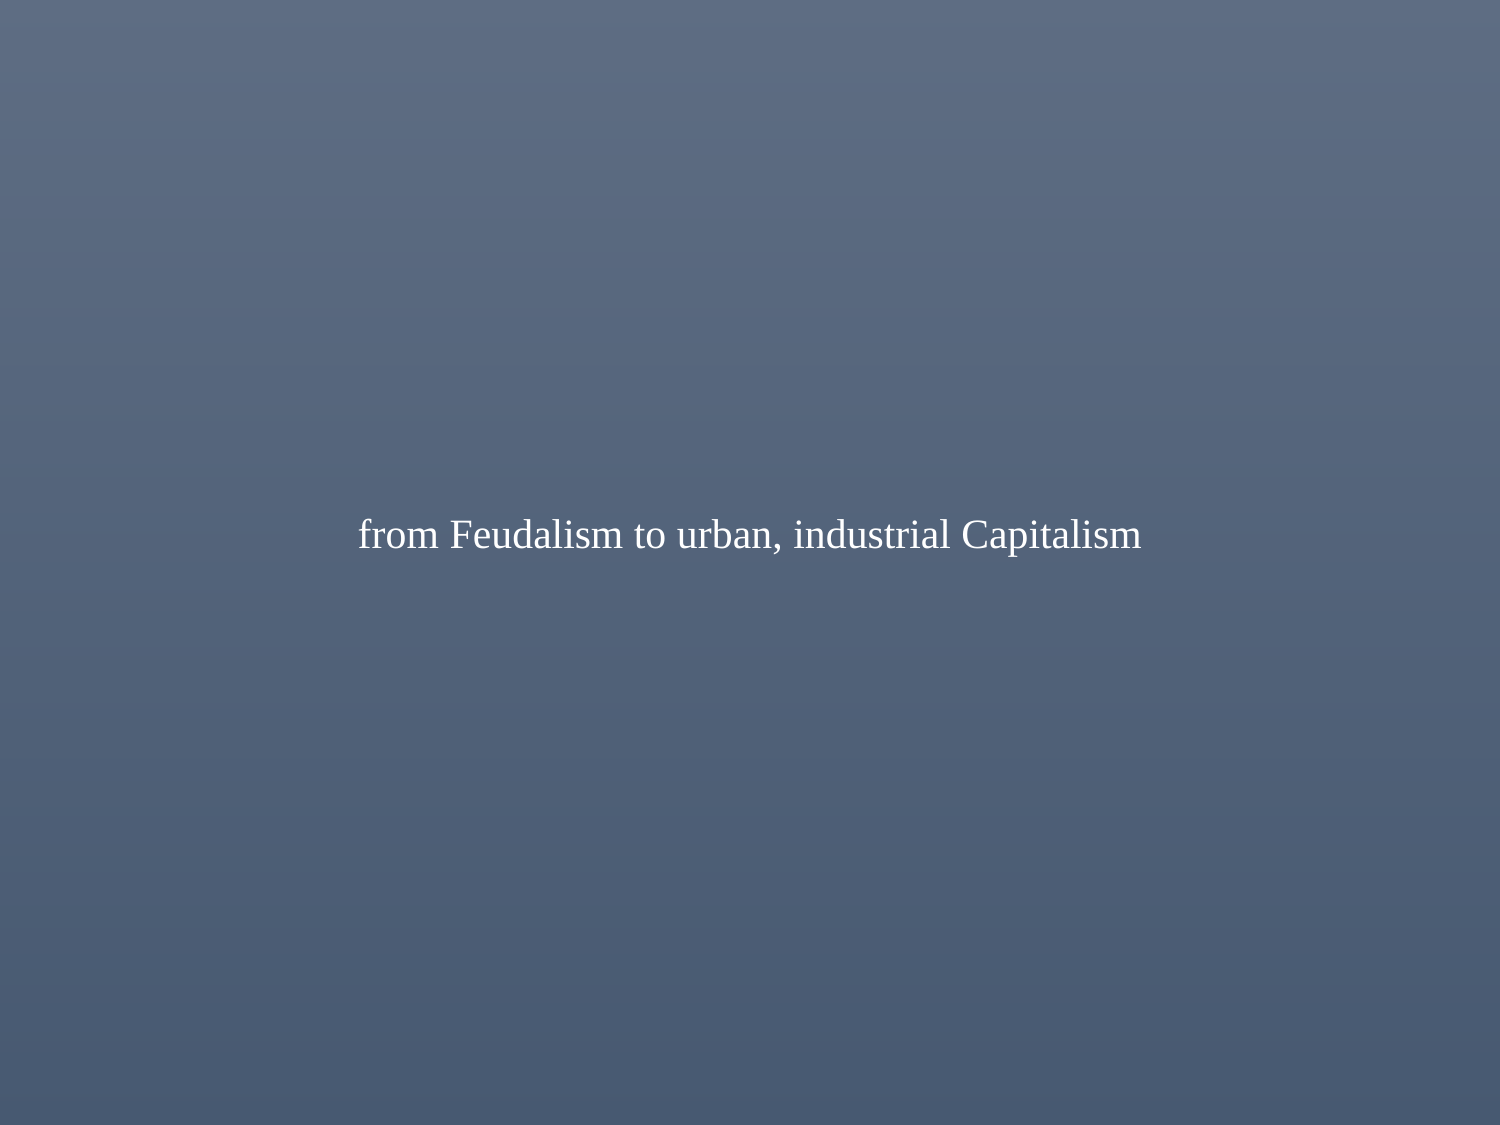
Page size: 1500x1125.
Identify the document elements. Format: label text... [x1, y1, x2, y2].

text_box from Feudalism to urban, industrial Capitalism [223, 499, 1277, 625]
